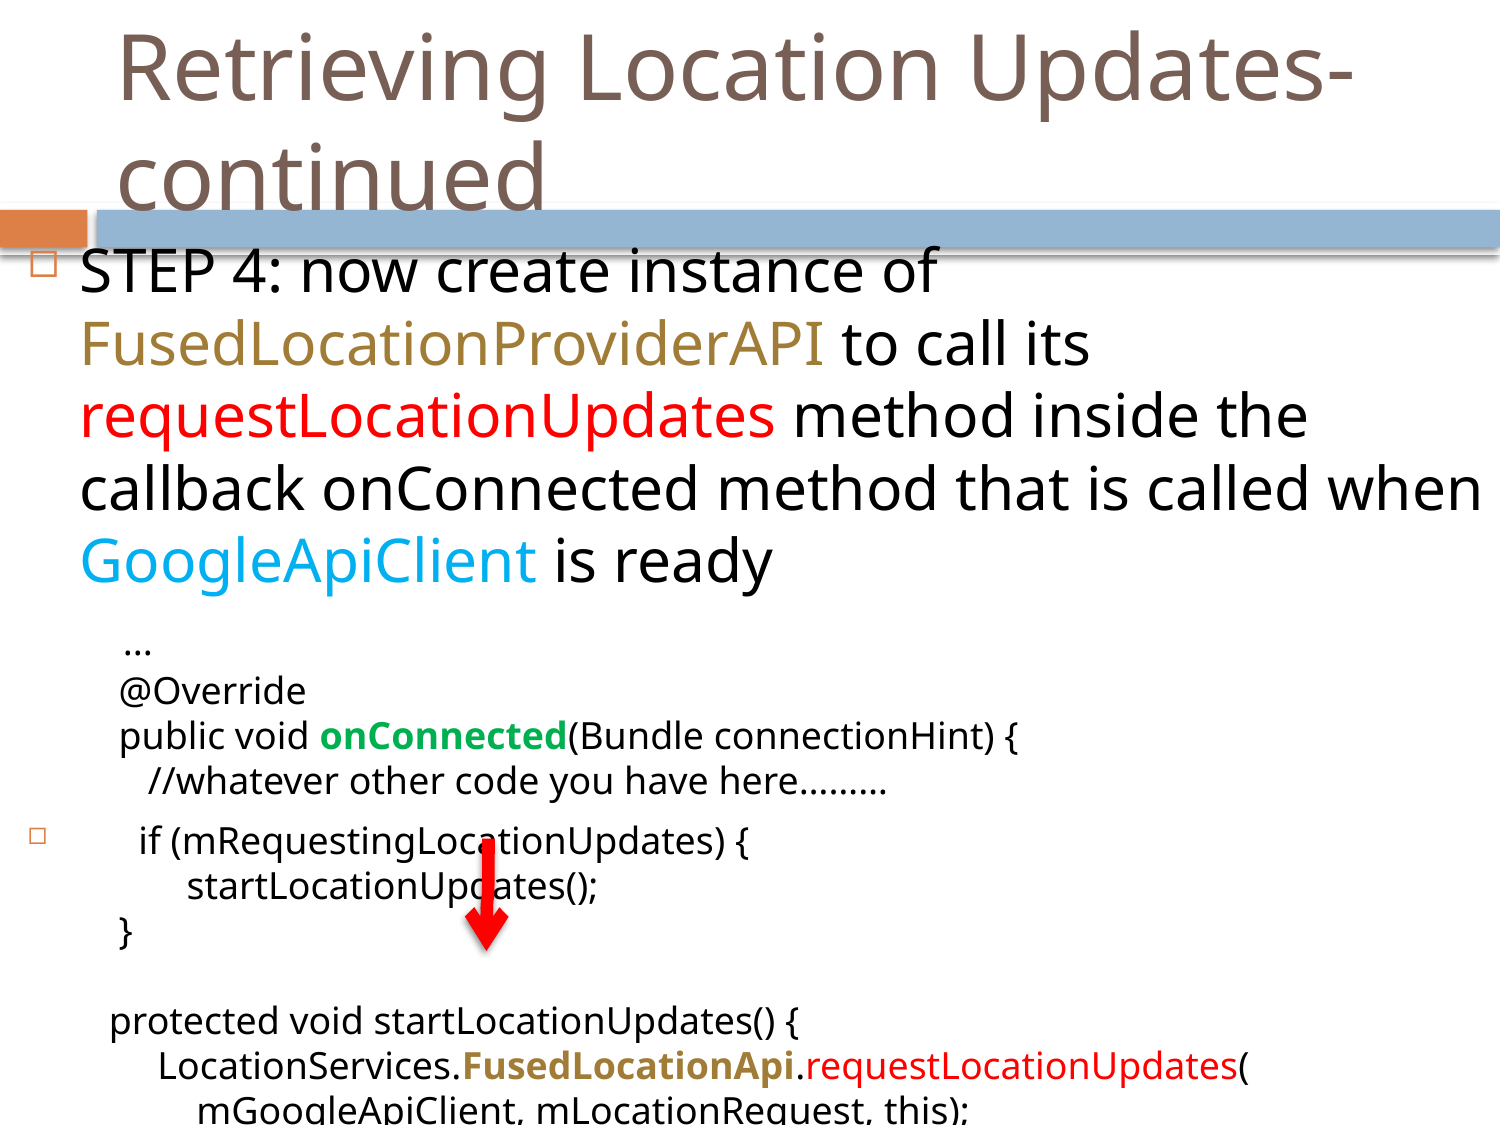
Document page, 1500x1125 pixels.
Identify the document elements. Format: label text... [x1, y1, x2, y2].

title Retrieving Location Updates-continued [100, 37, 1439, 201]
list STEP 4: now create instance of FusedLocationProviderAPI to call its requestLocationUpdates method inside the callback onConnected method that is called when GoogleApiClient is ready ... @Override public void onConnected(Bundle connectionHint) { //whatever other code you have here……… if (mRequestingLocationUpdates) { startLocationUpdates(); } protected void startLocationUpdates() { LocationServices.FusedLocationApi.requestLocationUpdates( mGoogleApiClient, mLocationRequest, this); } } } [12, 224, 1500, 963]
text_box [430, 893, 545, 897]
